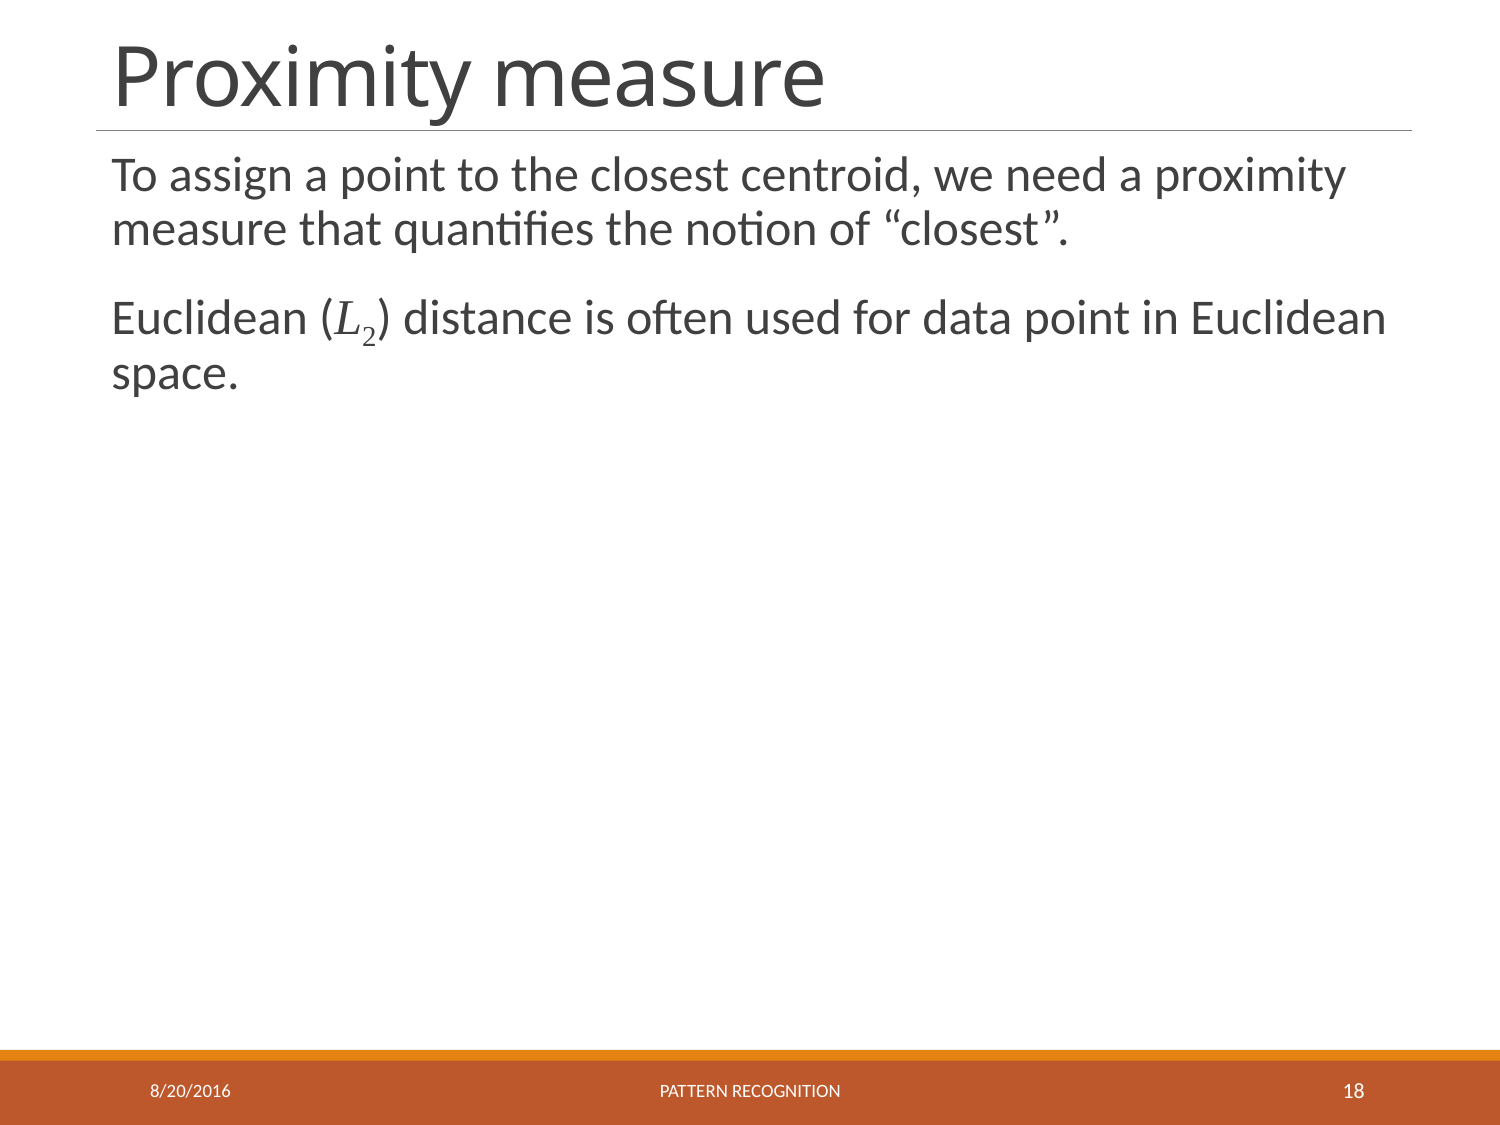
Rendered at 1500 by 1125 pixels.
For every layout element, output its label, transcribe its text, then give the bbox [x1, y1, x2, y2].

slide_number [135, 1059, 440, 1120]
title Proximity measure [96, 19, 1413, 131]
slide_number 18 [1218, 1059, 1380, 1120]
list To assign a point to the closest centroid, we need a proximity measure that quantifies the notion of “closest”. Euclidean (L2) distance is often used for data point in Euclidean space. [96, 140, 1413, 1034]
footer Pattern recognition [453, 1059, 1047, 1120]
